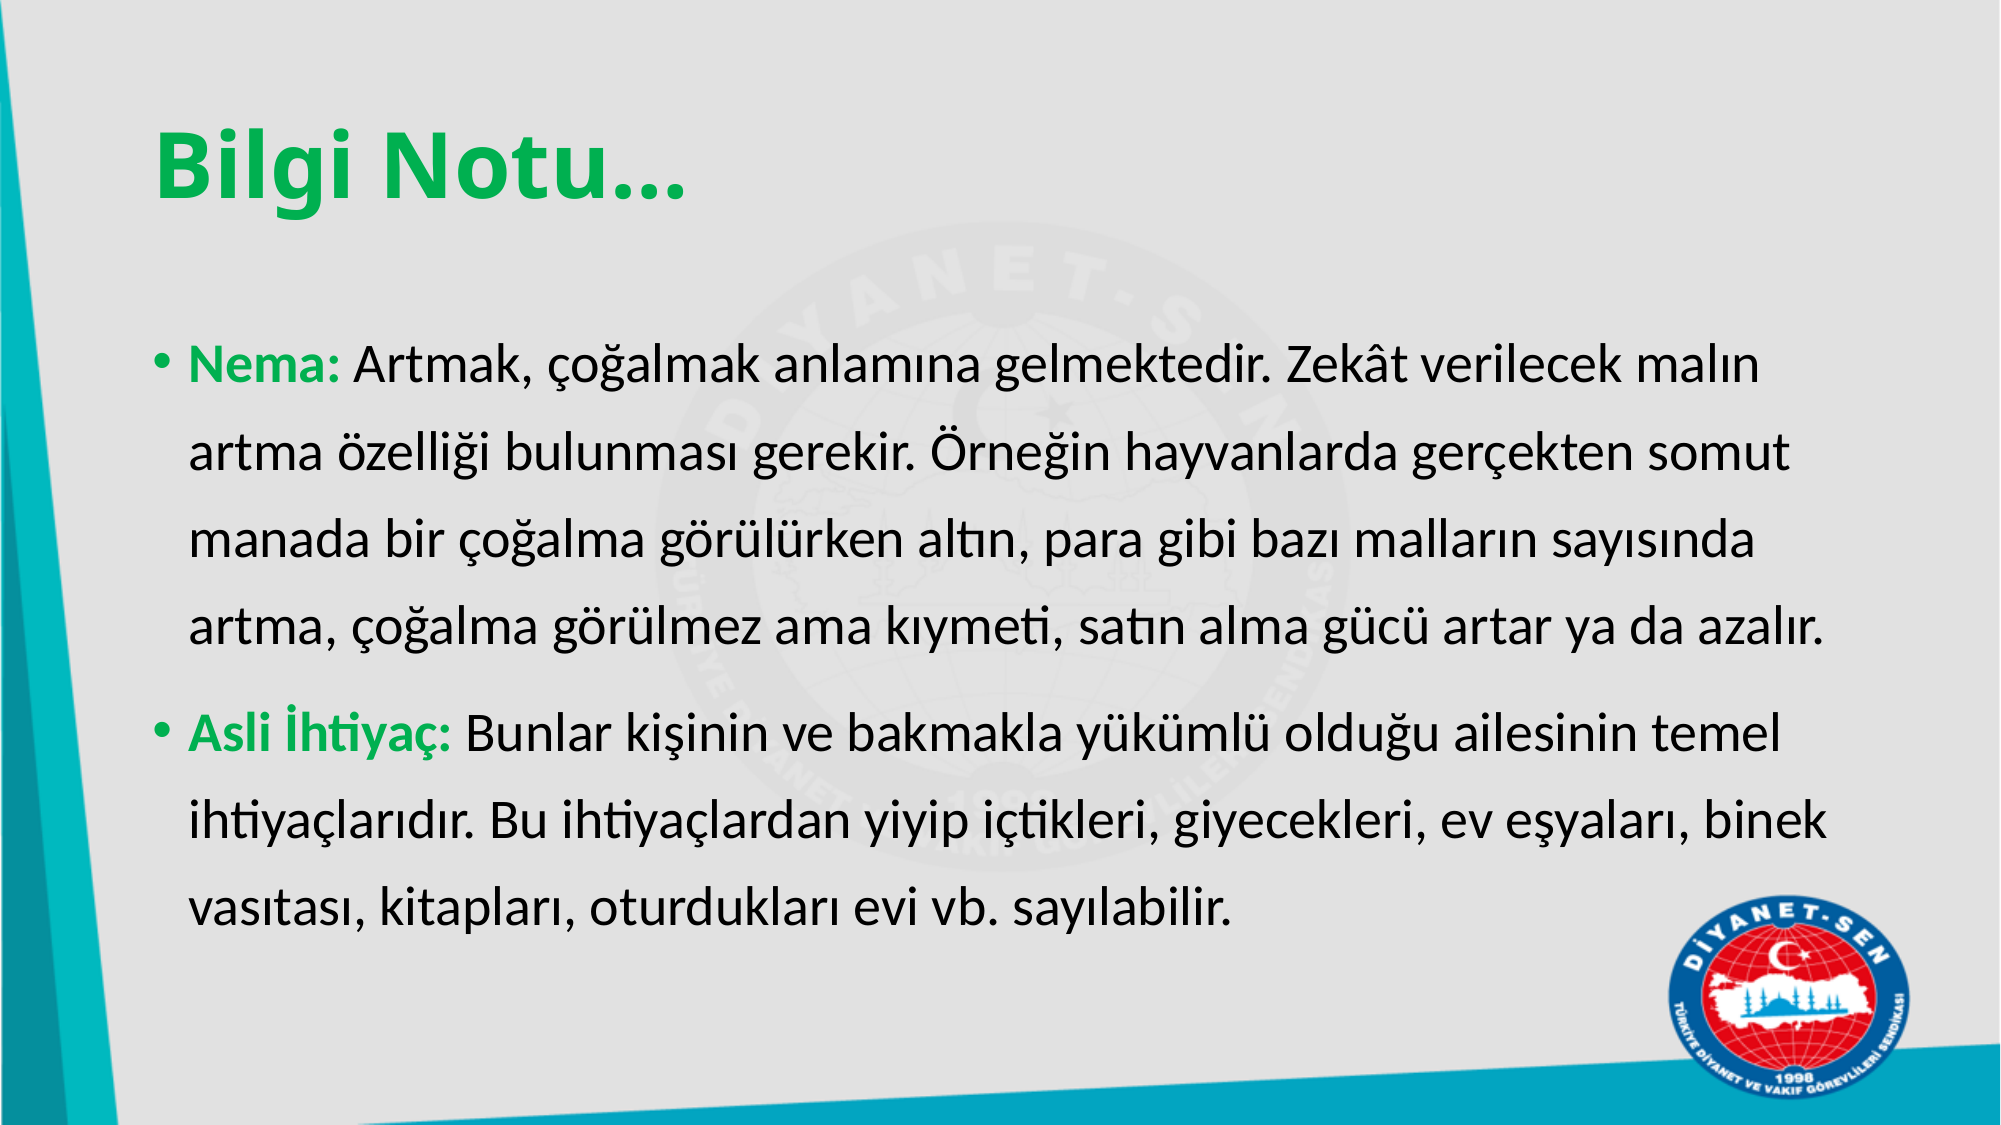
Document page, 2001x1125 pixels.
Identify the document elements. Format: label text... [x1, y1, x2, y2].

list Nema: Artmak, çoğalmak anlamına gelmektedir. Zekât verilecek malın artma özelliği bulunması gerekir. Örneğin hayvanlarda gerçekten somut manada bir çoğalma görülürken altın, para gibi bazı malların sayısında artma, çoğalma görülmez ama kıymeti, satın alma gücü artar ya da azalır. Asli İhtiyaç: Bunlar kişinin ve bakmakla yükümlü olduğu ailesinin temel ihtiyaçlarıdır. Bu ihtiyaçlardan yiyip içtikleri, giyecekleri, ev eşyaları, binek vasıtası, kitapları, oturdukları evi vb. sayılabilir. [137, 299, 1863, 1014]
title Bilgi Notu… [137, 59, 1863, 278]
picture [0, 0, 2001, 1125]
